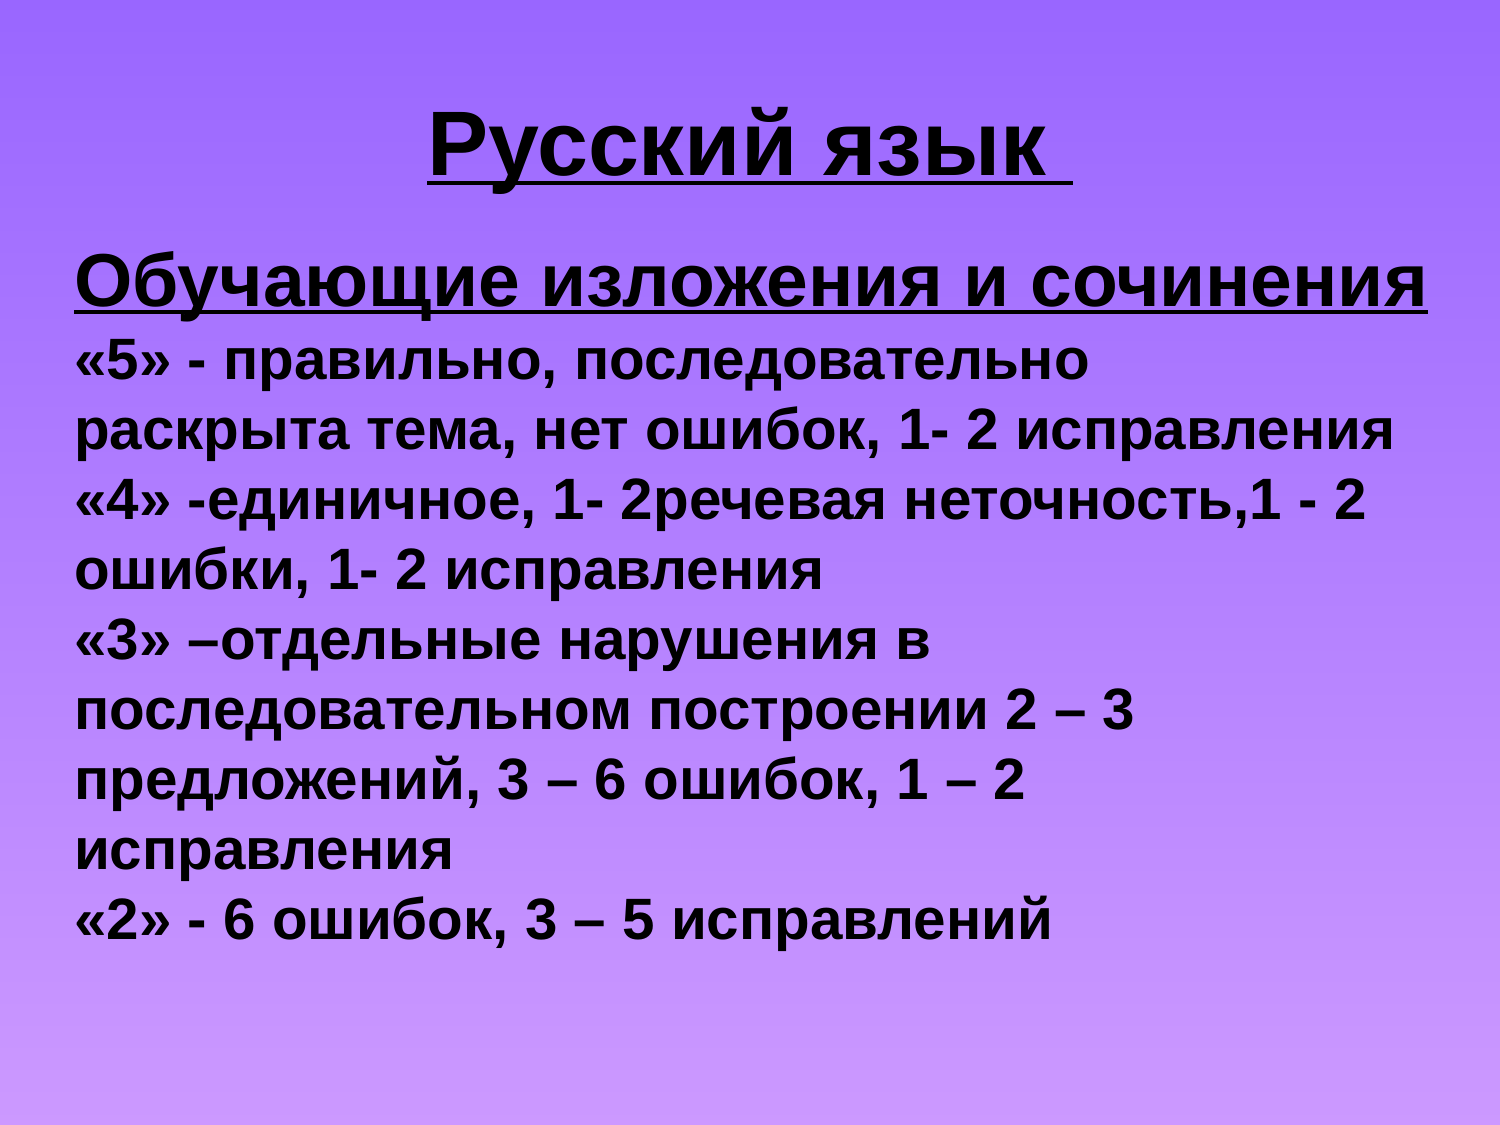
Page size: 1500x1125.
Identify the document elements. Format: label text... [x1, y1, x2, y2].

title Русский язык [74, 44, 1426, 223]
text_box Обучающие изложения и сочинения «5» - правильно, последовательно раскрыта тема, нет ошибок, 1- 2 исправления «4» -единичное, 1- 2речевая неточность,1 - 2 ошибки, 1- 2 исправления «3» –отдельные нарушения в последовательном построении 2 – 3 предложений, 3 – 6 ошибок, 1 – 2 исправления «2» - 6 ошибок, 3 – 5 исправлений [59, 223, 1500, 959]
